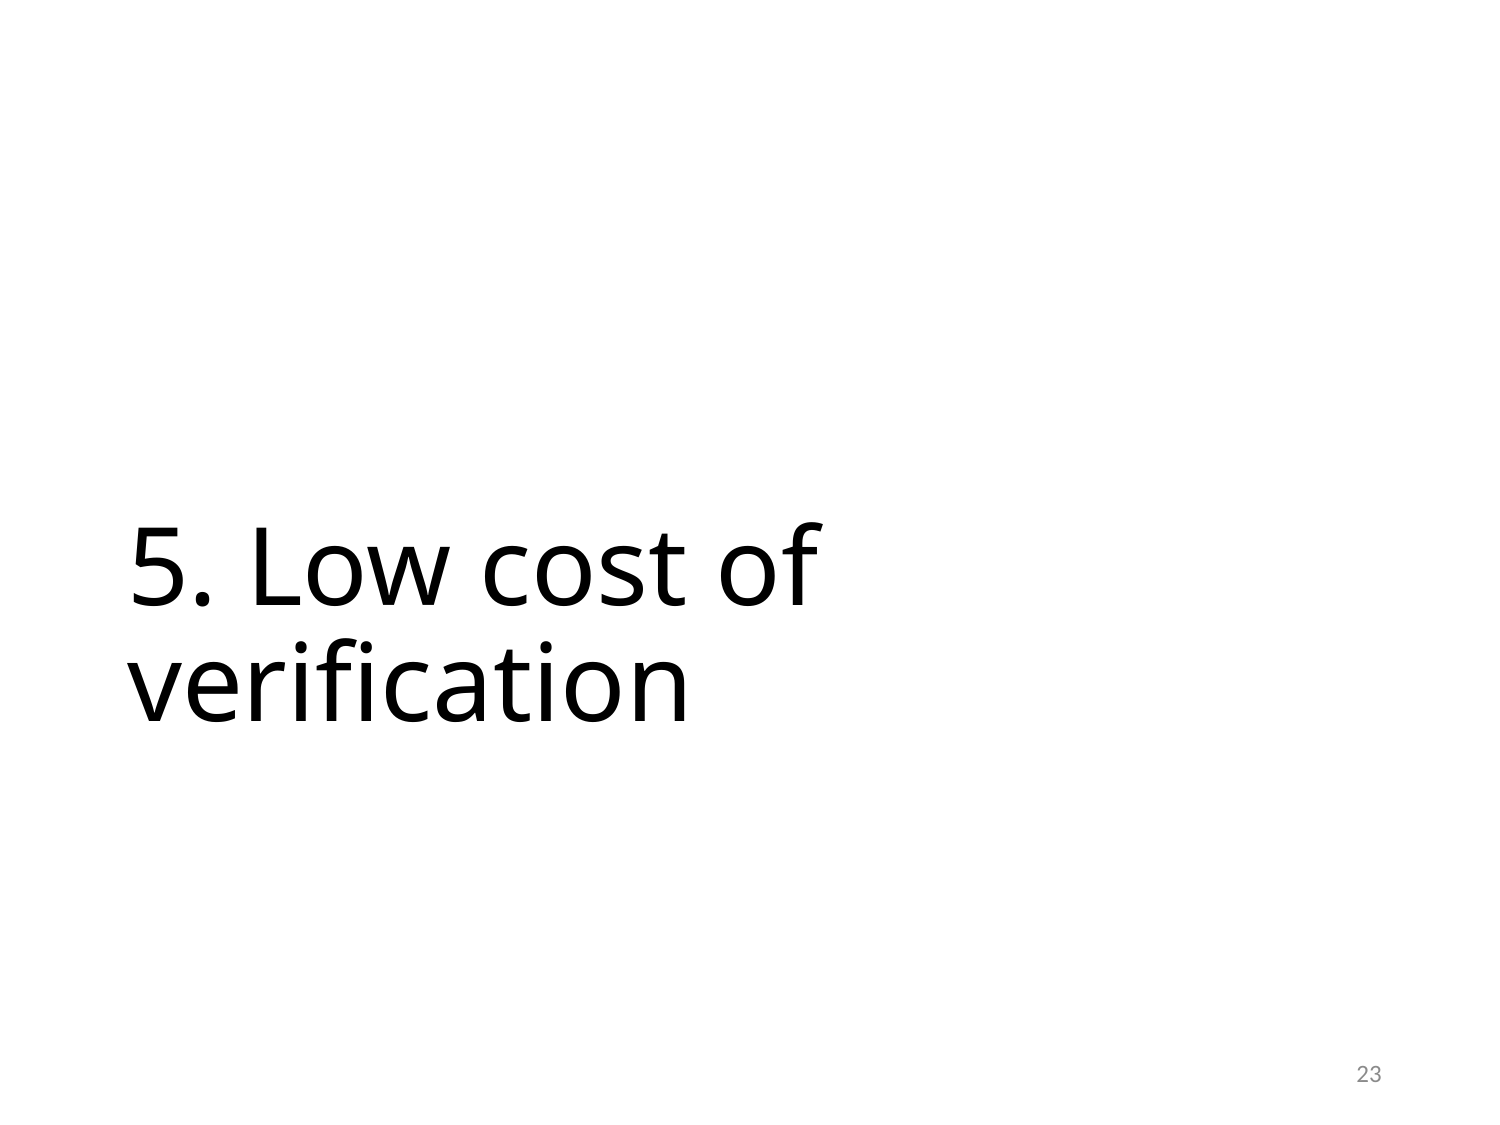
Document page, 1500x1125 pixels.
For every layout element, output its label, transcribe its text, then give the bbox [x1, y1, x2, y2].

title 5. Low cost of verification [112, 284, 1424, 753]
slide_number 23 [1059, 1042, 1397, 1103]
